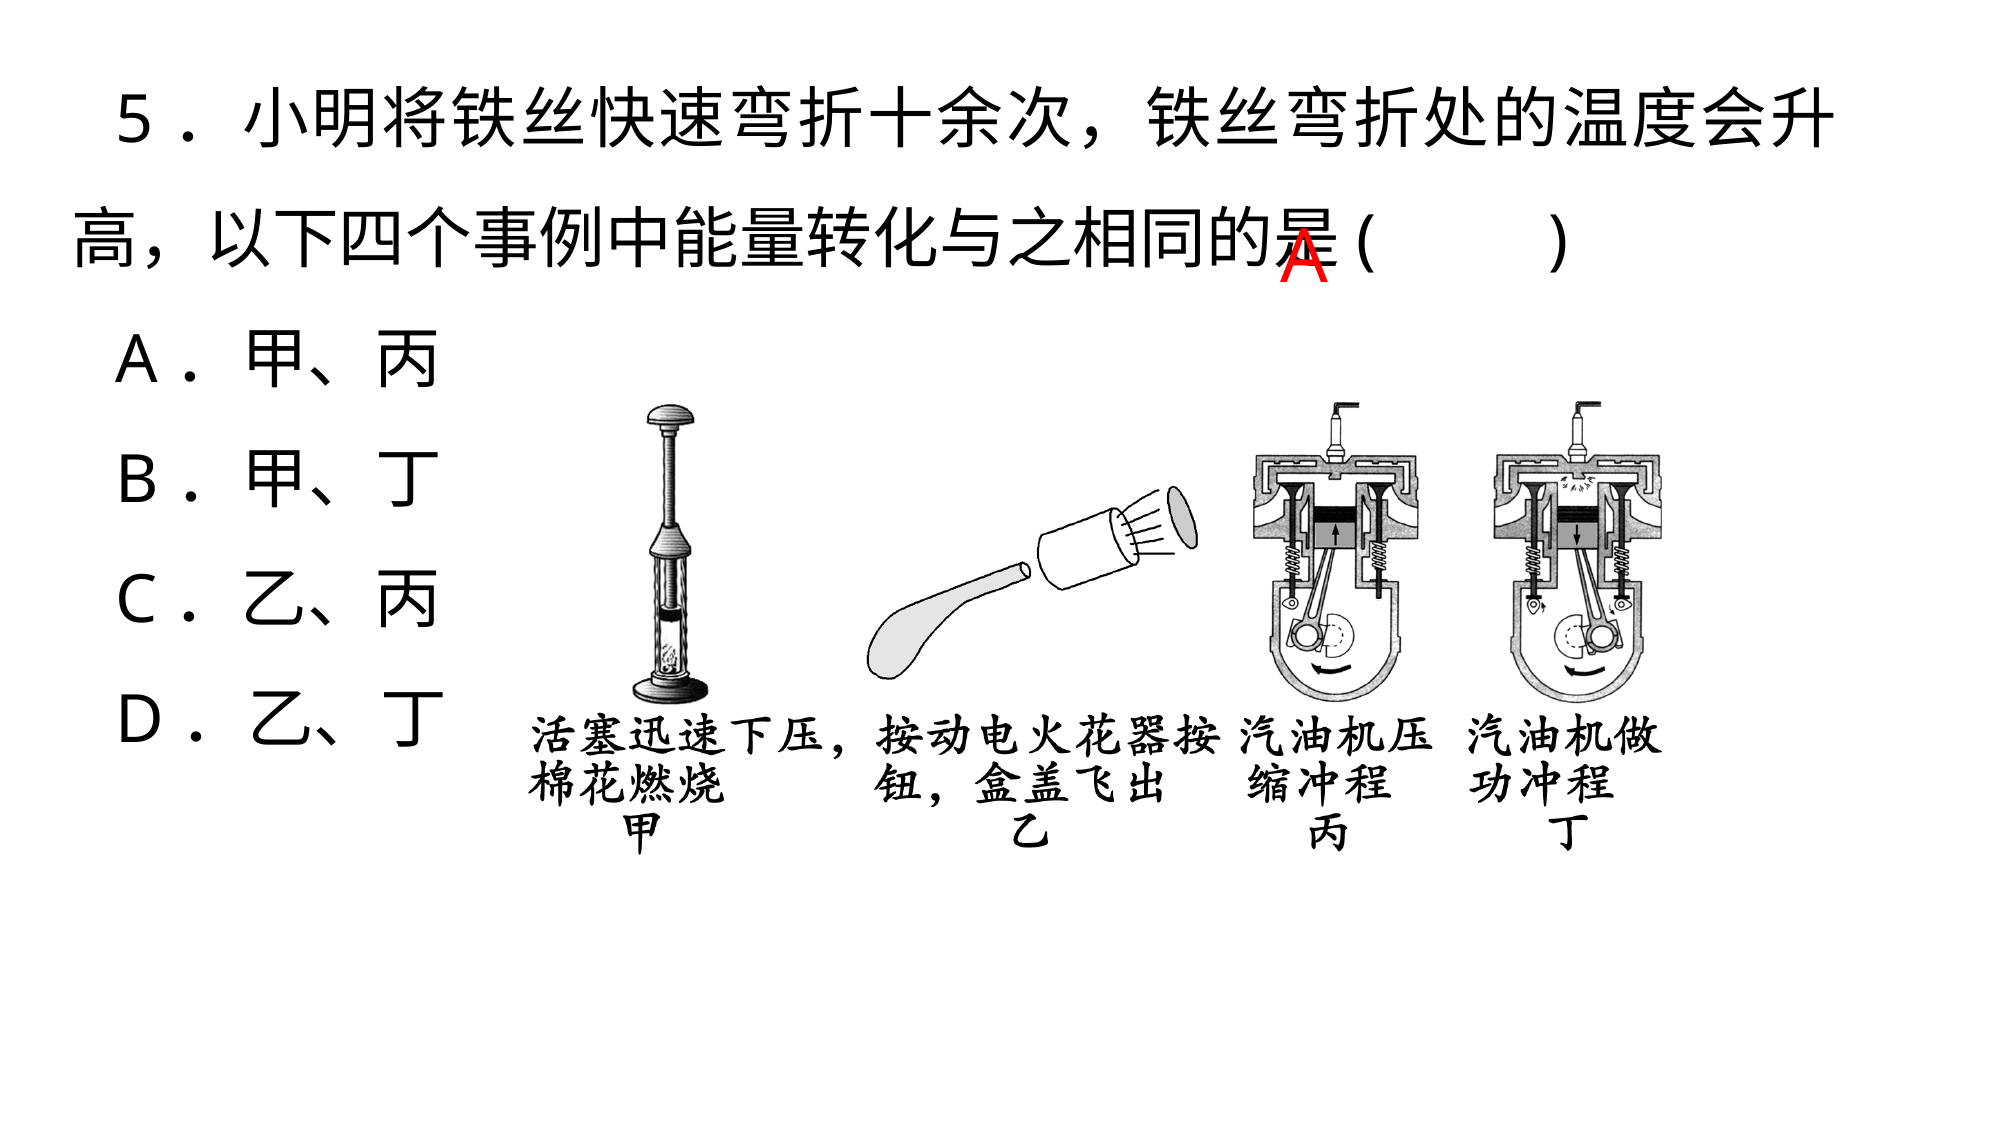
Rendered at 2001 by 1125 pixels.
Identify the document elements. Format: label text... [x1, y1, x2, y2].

text_box 5．小明将铁丝快速弯折十余次，铁丝弯折处的温度会升高，以下四个事例中能量转化与之相同的是( ) A．甲、丙 B．甲、丁 C．乙、丙 D．乙、丁 [57, 28, 1852, 763]
text_box A [1265, 200, 1344, 305]
picture [528, 401, 1662, 855]
